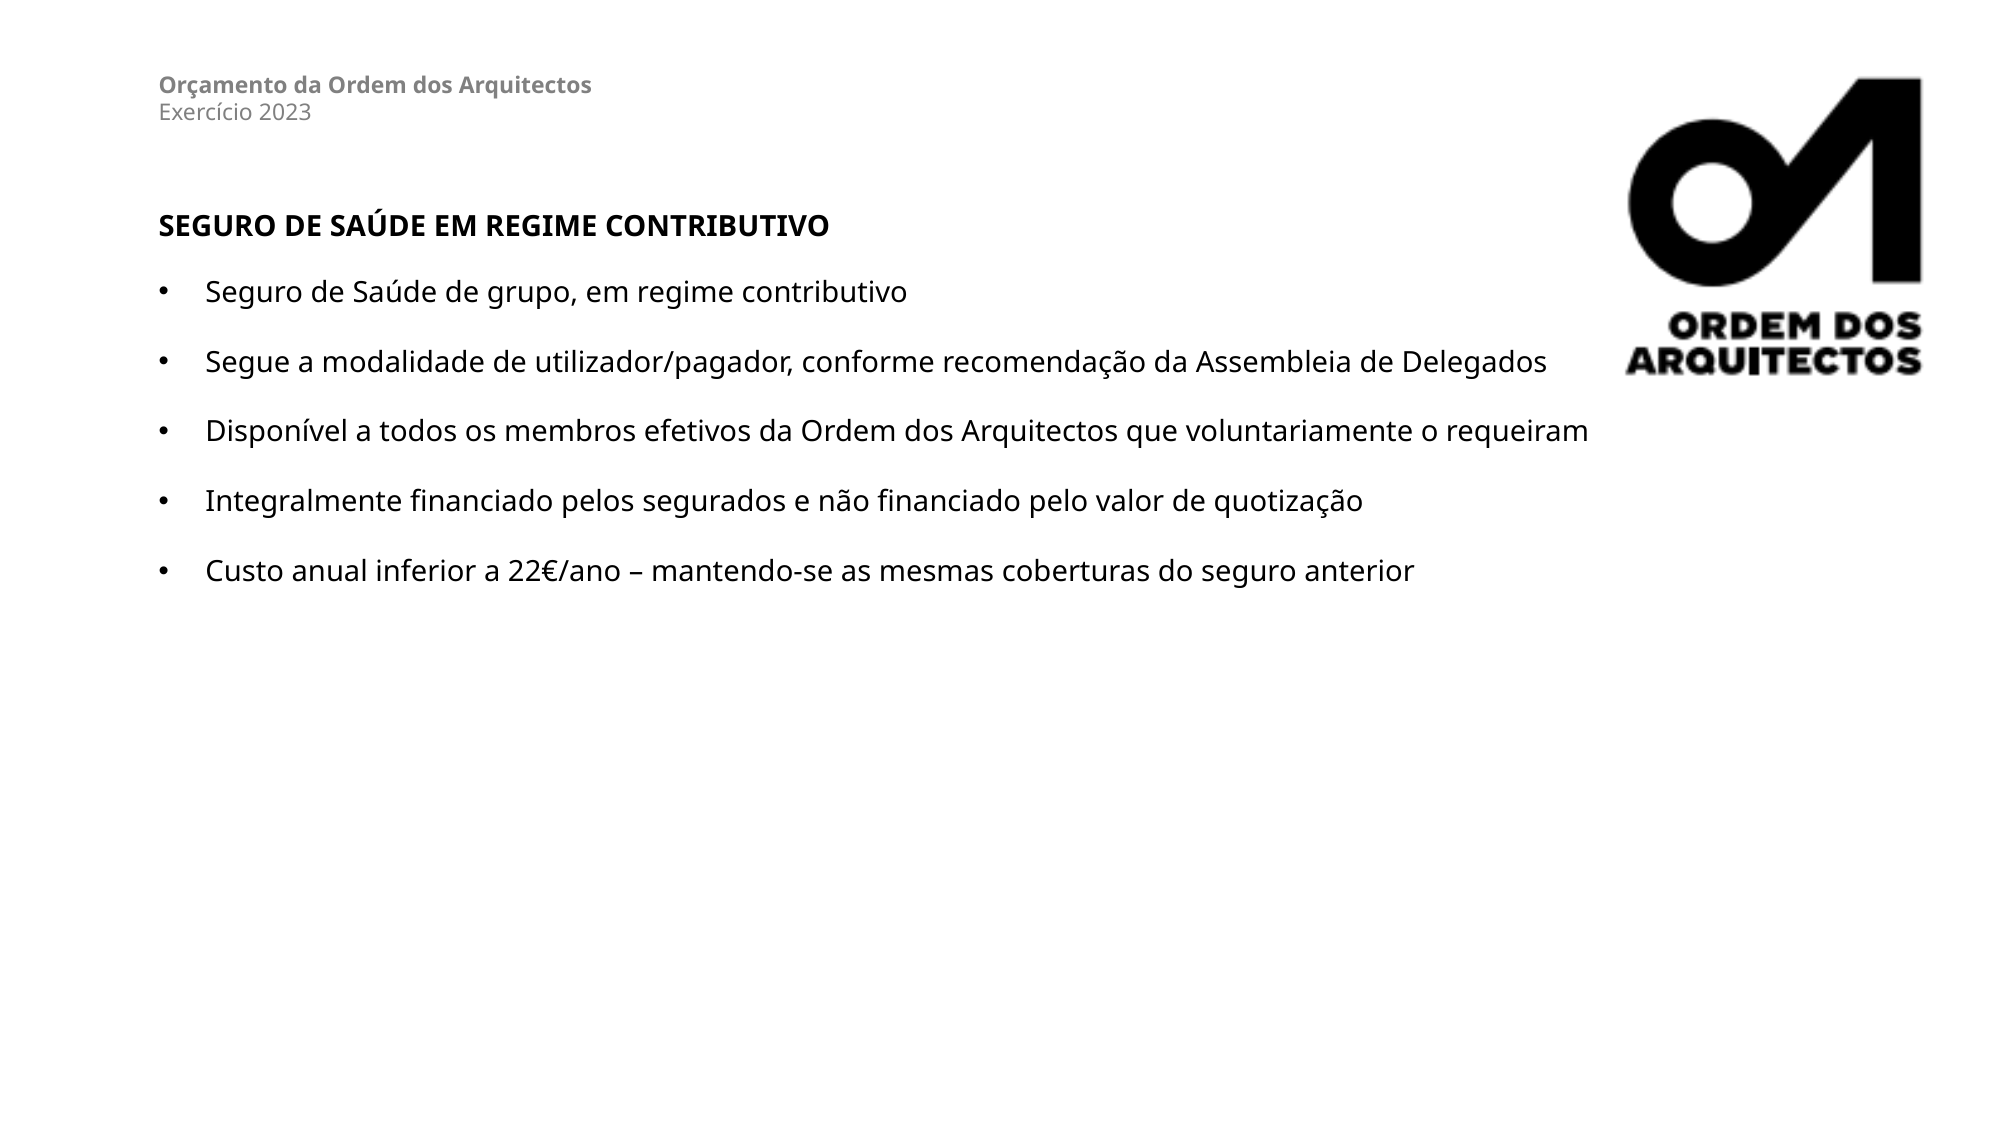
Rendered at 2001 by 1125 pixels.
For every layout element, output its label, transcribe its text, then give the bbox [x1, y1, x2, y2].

picture [1476, 0, 2000, 414]
text_box SEGURO DE SAÚDE EM REGIME CONTRIBUTIVO [143, 199, 1476, 250]
text_box Seguro de Saúde de grupo, em regime contributivo Segue a modalidade de utilizador/pagador, conforme recomendação da Assembleia de Delegados Disponível a todos os membros efetivos da Ordem dos Arquitectos que voluntariamente o requeiram Integralmente financiado pelos segurados e não financiado pelo valor de quotização Custo anual inferior a 22€/ano – mantendo-se as mesmas coberturas do seguro anterior [143, 265, 1618, 630]
text_box Orçamento da Ordem dos Arquitectos Exercício 2023 [143, 62, 1121, 133]
